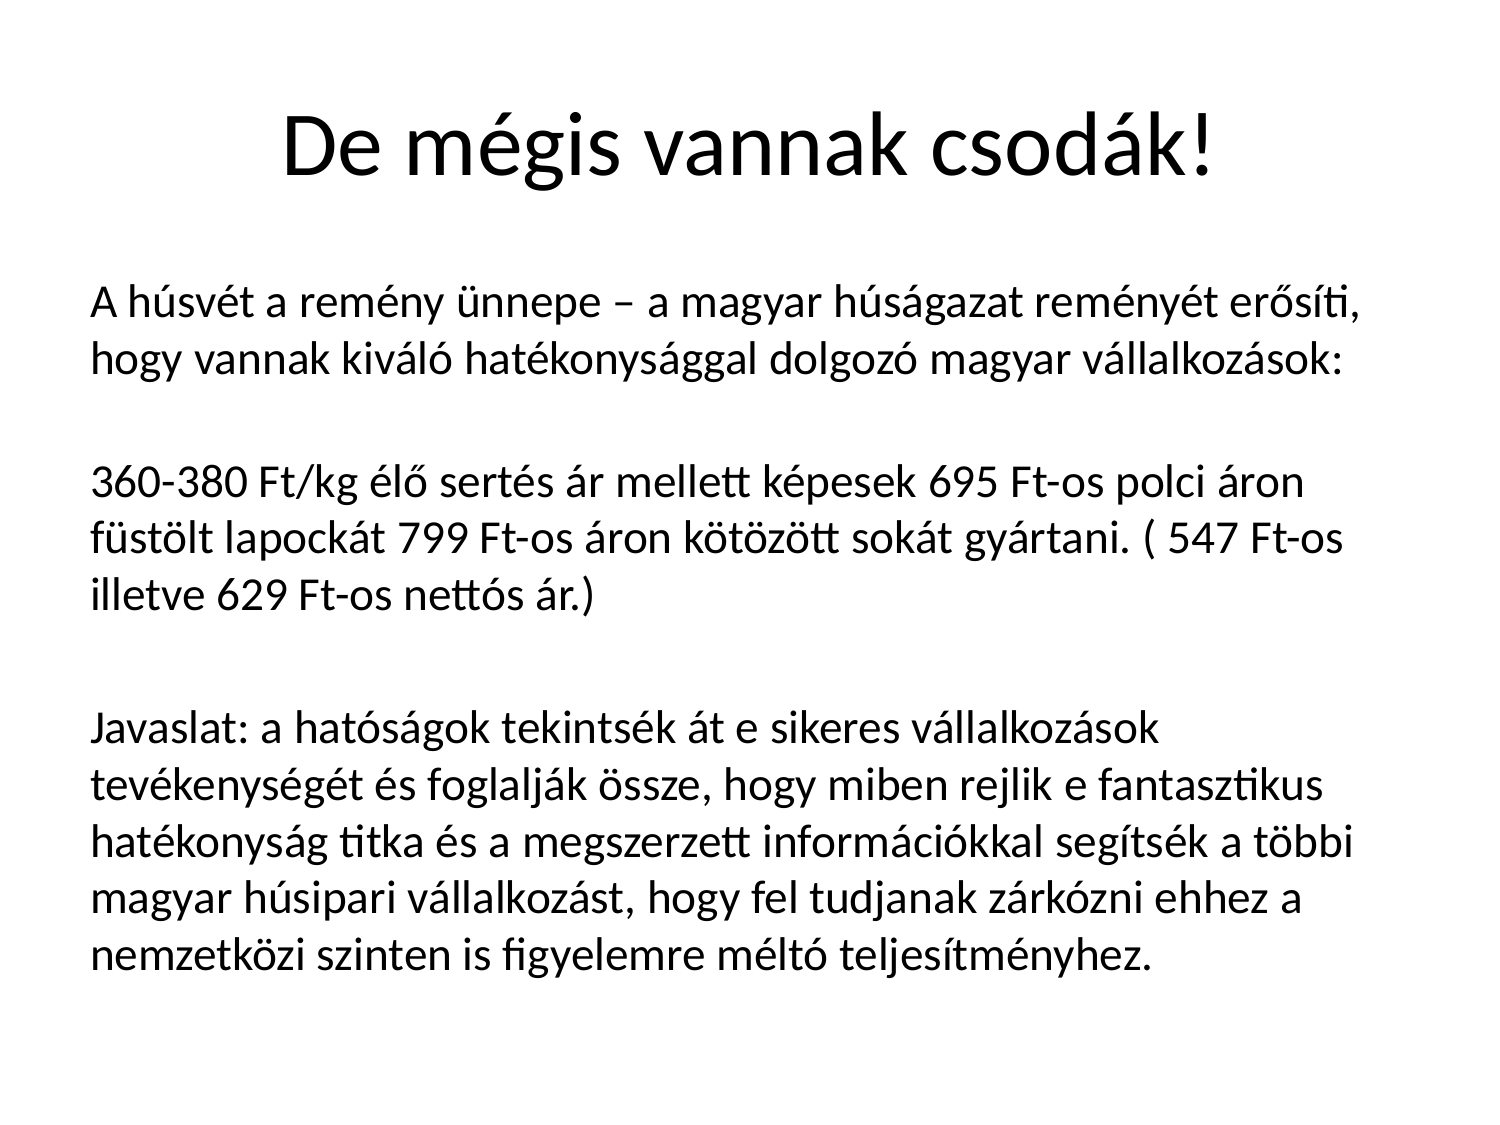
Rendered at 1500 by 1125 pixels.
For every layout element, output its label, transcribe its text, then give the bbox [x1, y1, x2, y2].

list A húsvét a remény ünnepe – a magyar húságazat reményét erősíti, hogy vannak kiváló hatékonysággal dolgozó magyar vállalkozások: 360-380 Ft/kg élő sertés ár mellett képesek 695 Ft-os polci áron füstölt lapockát 799 Ft-os áron kötözött sokát gyártani. ( 547 Ft-os illetve 629 Ft-os nettós ár.) Javaslat: a hatóságok tekintsék át e sikeres vállalkozások tevékenységét és foglalják össze, hogy miben rejlik e fantasztikus hatékonyság titka és a megszerzett információkkal segítsék a többi magyar húsipari vállalkozást, hogy fel tudjanak zárkózni ehhez a nemzetközi szinten is figyelemre méltó teljesítményhez. [75, 262, 1425, 1005]
title De mégis vannak csodák! [75, 45, 1425, 233]
